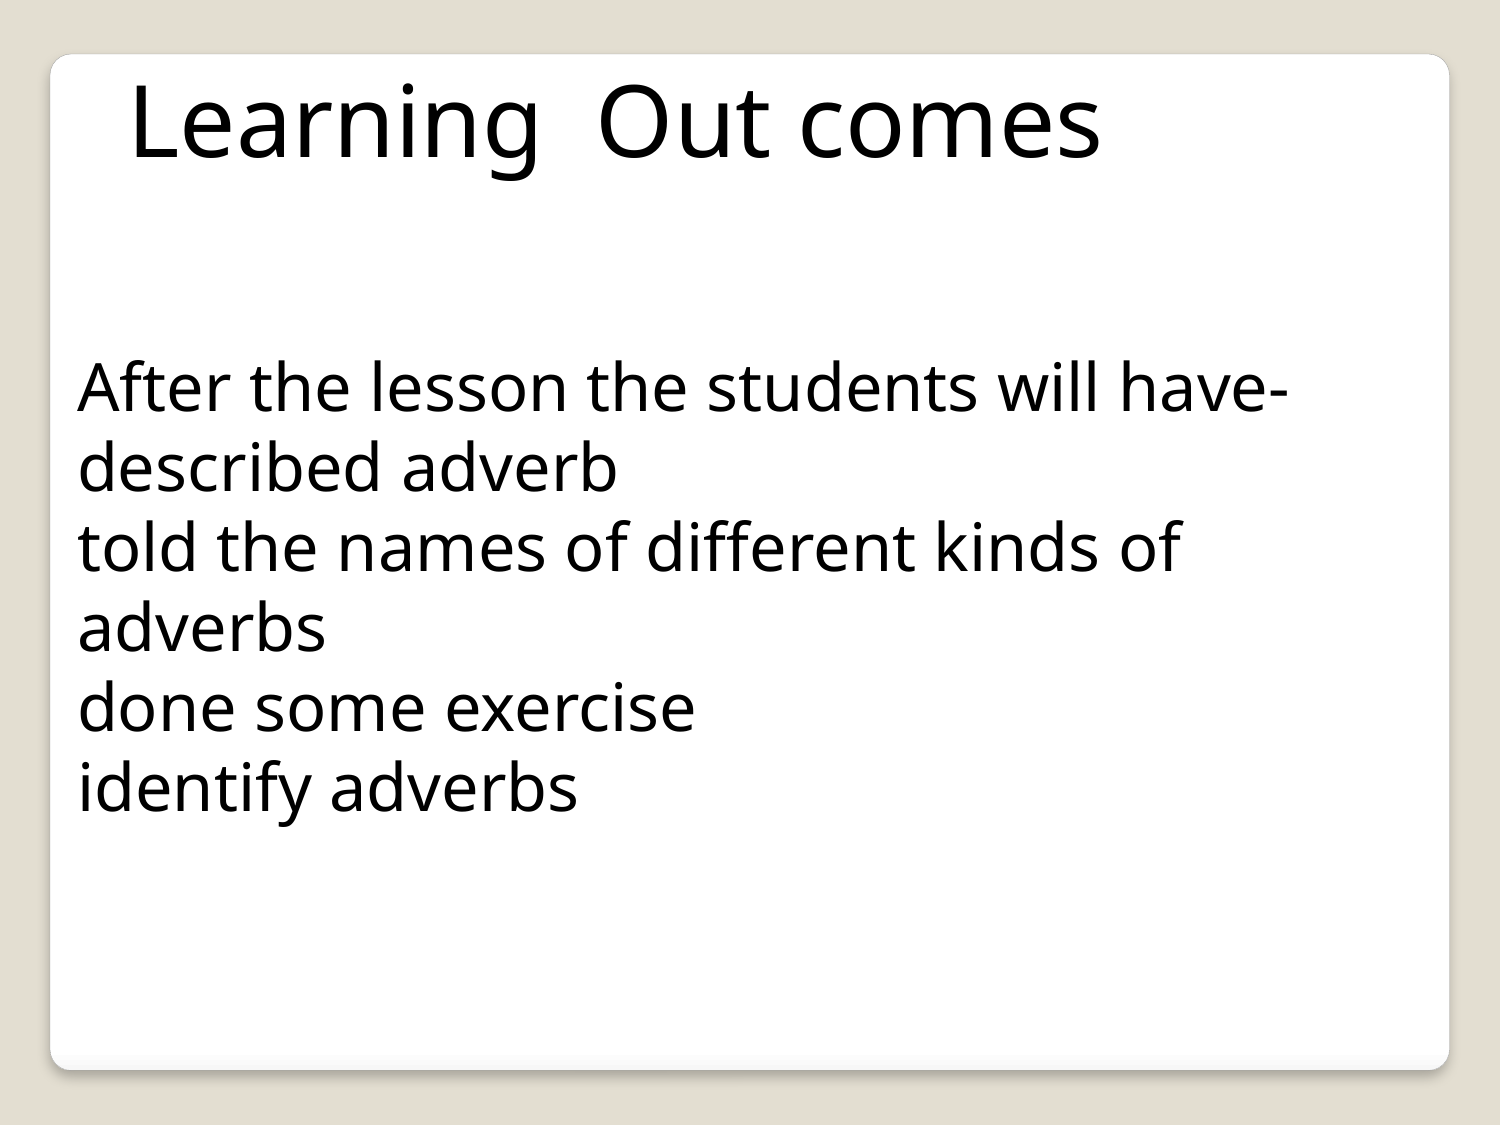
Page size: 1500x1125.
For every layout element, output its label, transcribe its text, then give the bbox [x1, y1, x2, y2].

text_box Learning Out comes [112, 50, 1300, 185]
text_box After the lesson the students will have- described adverb told the names of different kinds of adverbs done some exercise identify adverbs [62, 337, 1425, 832]
